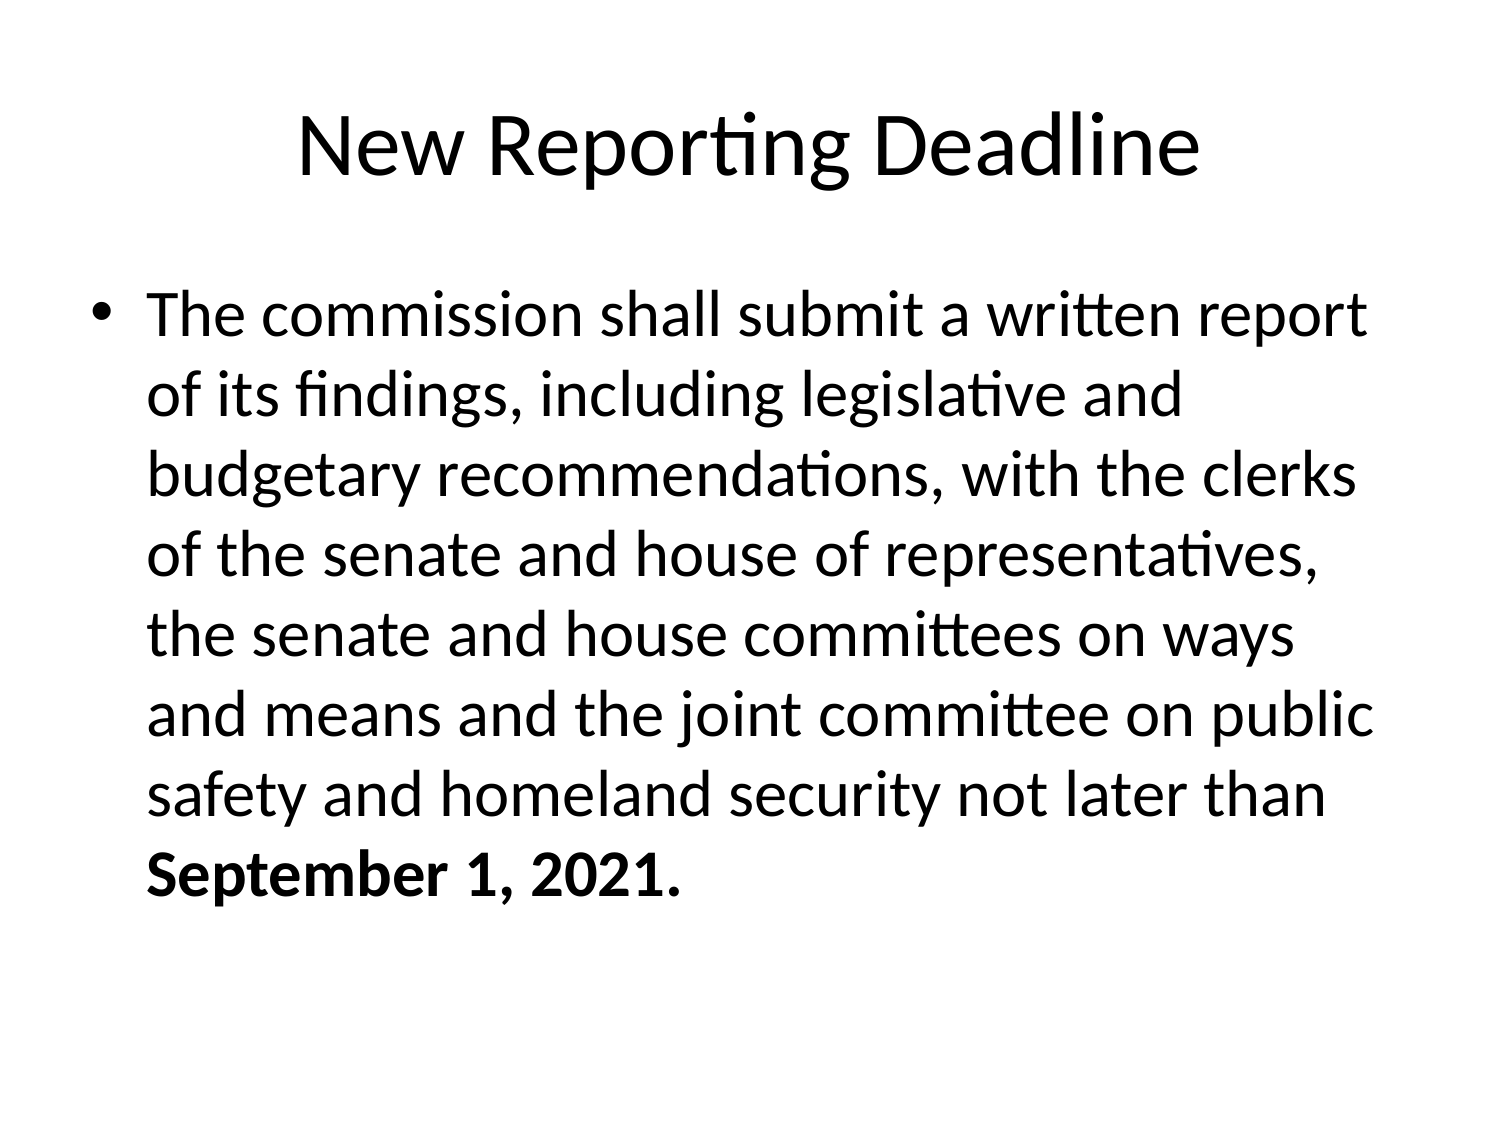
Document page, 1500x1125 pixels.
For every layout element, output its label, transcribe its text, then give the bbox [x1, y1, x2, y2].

list The commission shall submit a written report of its findings, including legislative and budgetary recommendations, with the clerks of the senate and house of representatives, the senate and house committees on ways and means and the joint committee on public safety and homeland security not later than September 1, 2021. [75, 262, 1425, 1005]
title New Reporting Deadline [75, 45, 1425, 233]
